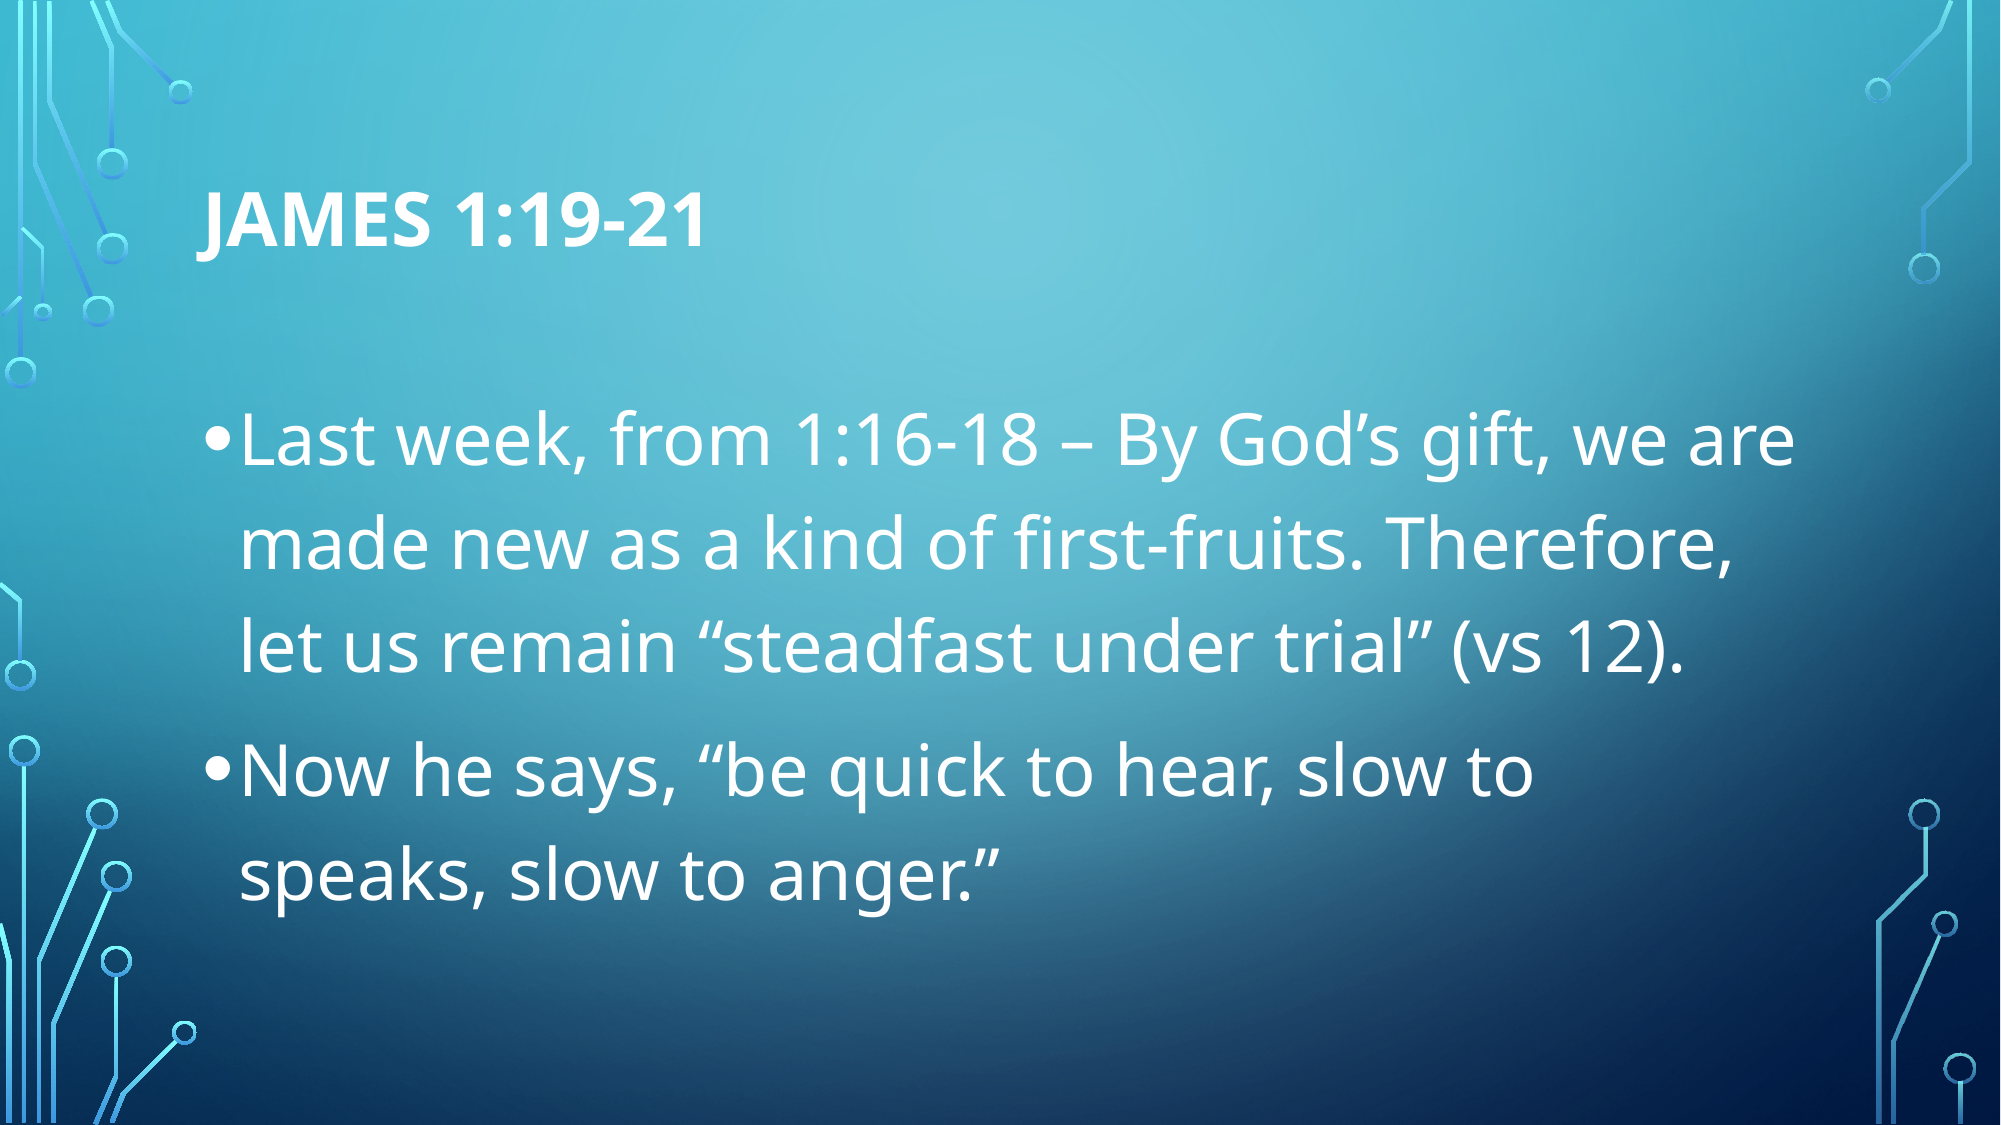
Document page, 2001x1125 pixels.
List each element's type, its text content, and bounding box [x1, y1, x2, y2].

list Last week, from 1:16-18 – By God’s gift, we are made new as a kind of first-fruits. Therefore, let us remain “steadfast under trial” (vs 12). Now he says, “be quick to hear, slow to speaks, slow to anger.” [187, 369, 1813, 950]
title James 1:19-21 [187, 101, 1813, 344]
